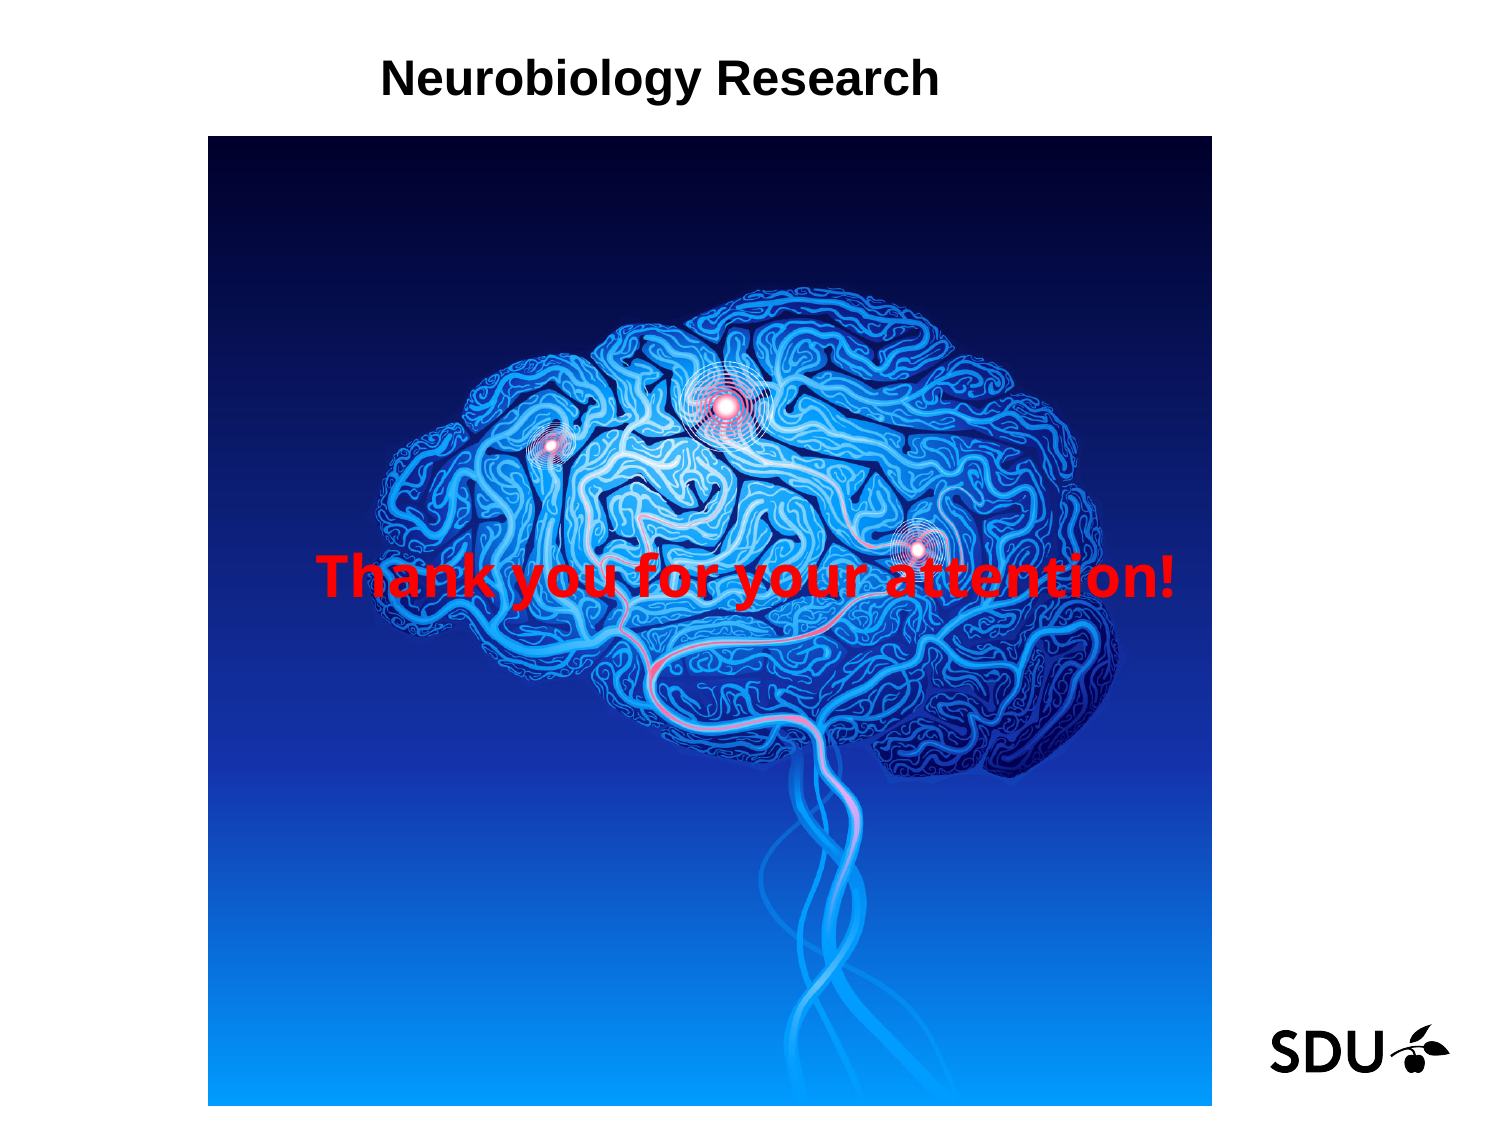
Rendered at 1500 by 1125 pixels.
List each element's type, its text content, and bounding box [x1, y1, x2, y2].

picture [1270, 1024, 1450, 1073]
picture [208, 136, 1212, 1106]
text_box Neurobiology Research [365, 38, 1116, 113]
